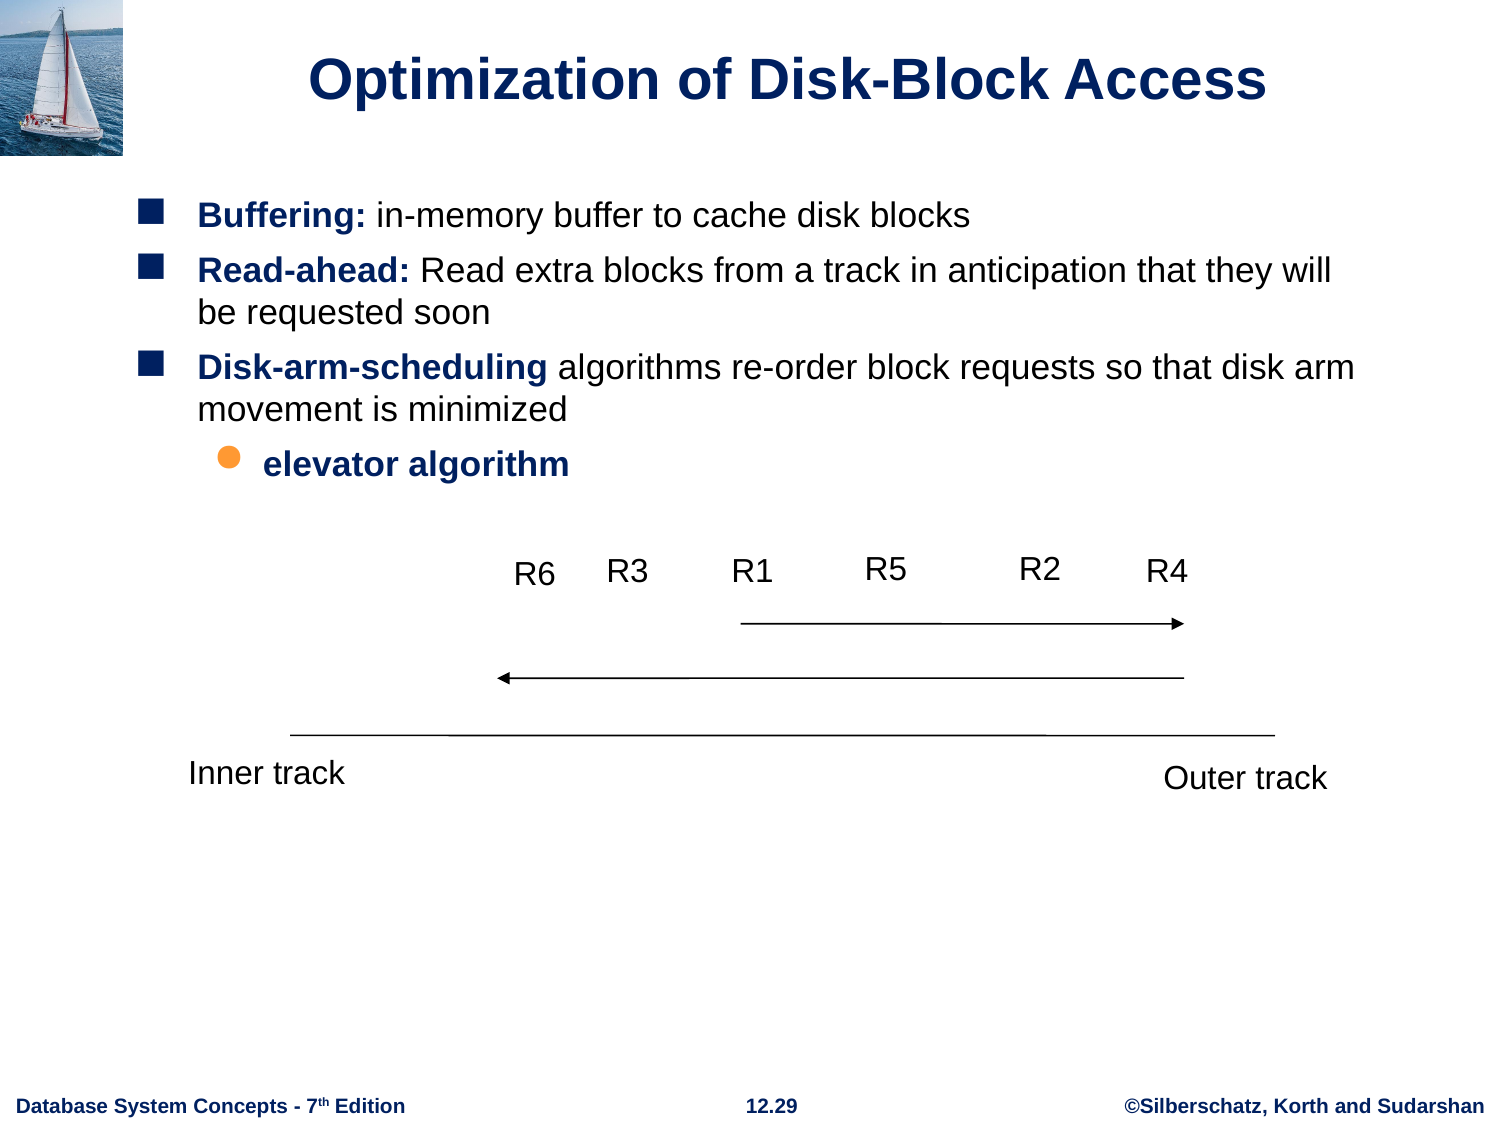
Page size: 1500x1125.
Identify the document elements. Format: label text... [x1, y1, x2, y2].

picture [0, 0, 123, 156]
list Buffering: in-memory buffer to cache disk blocks Read-ahead: Read extra blocks from a track in anticipation that they will be requested soon Disk-arm-scheduling algorithms re-order block requests so that disk arm movement is minimized elevator algorithm [126, 184, 1391, 503]
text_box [172, 539, 1344, 805]
title Optimization of Disk-Block Access [125, 18, 1452, 120]
